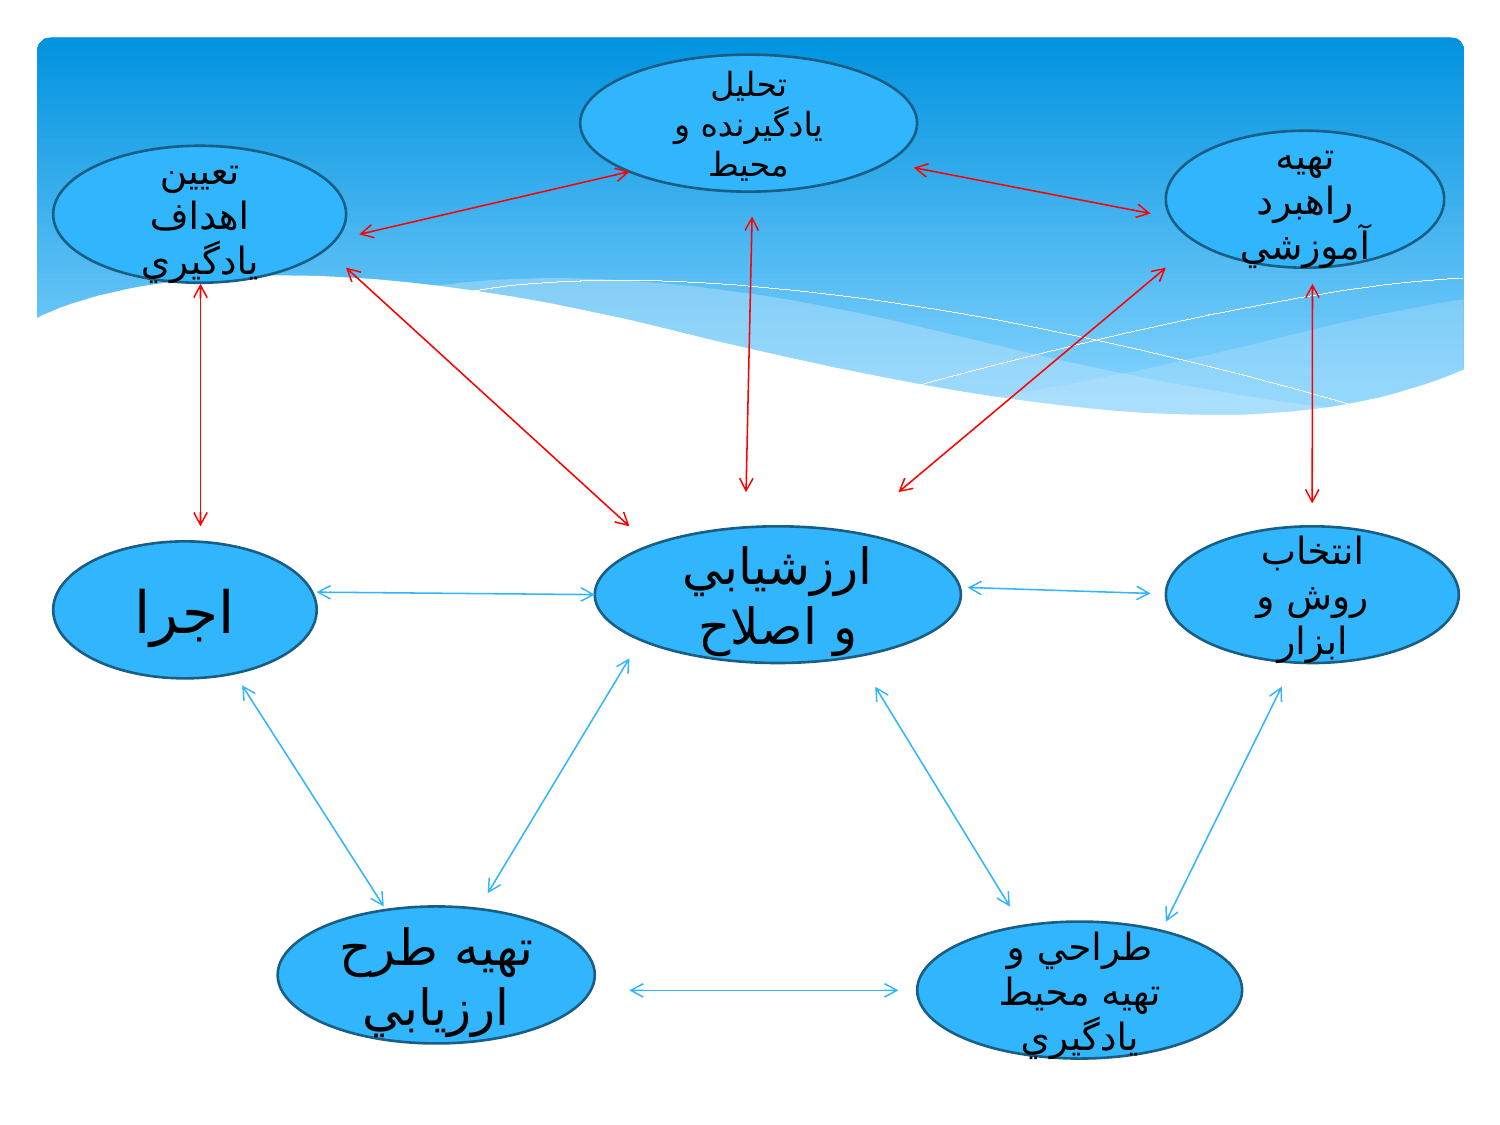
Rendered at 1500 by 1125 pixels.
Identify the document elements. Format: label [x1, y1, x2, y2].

text_box [52, 54, 1460, 1059]
table_cell [44, 211, 48, 245]
